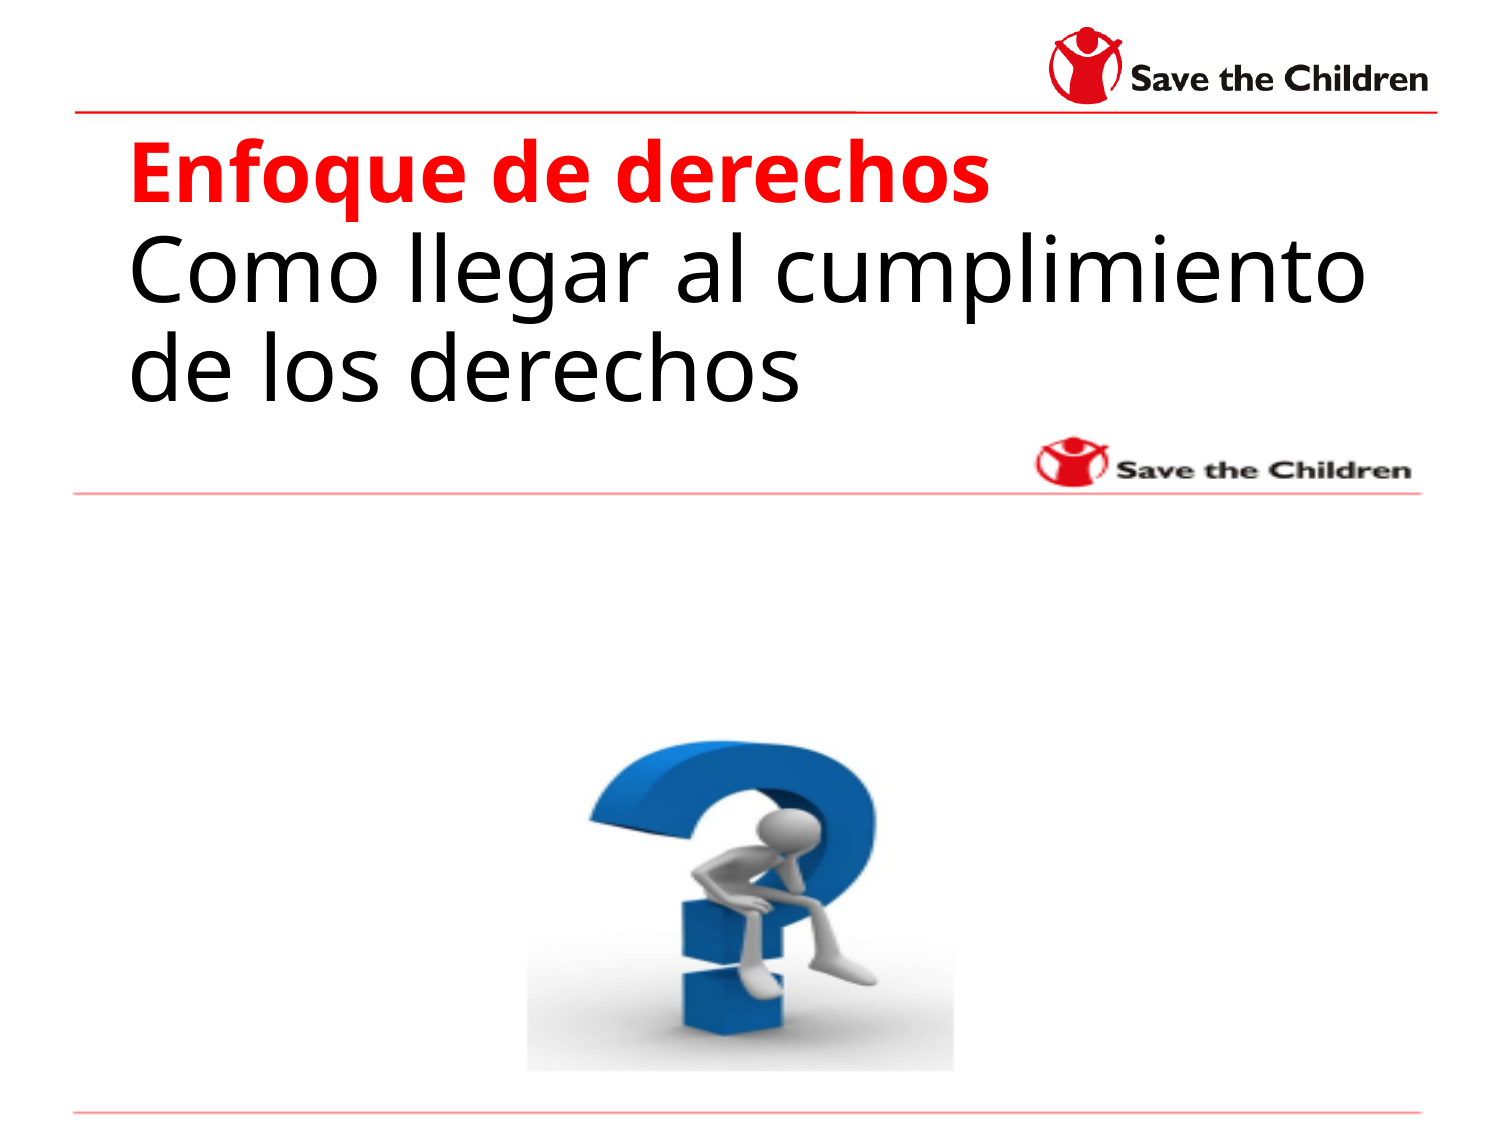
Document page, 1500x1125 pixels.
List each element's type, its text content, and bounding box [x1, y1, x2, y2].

title Enfoque de derechos [112, 75, 1388, 216]
picture [0, 420, 1484, 1125]
list Como llegar al cumplimiento de los derechos [112, 216, 1388, 419]
picture [1045, 18, 1431, 110]
